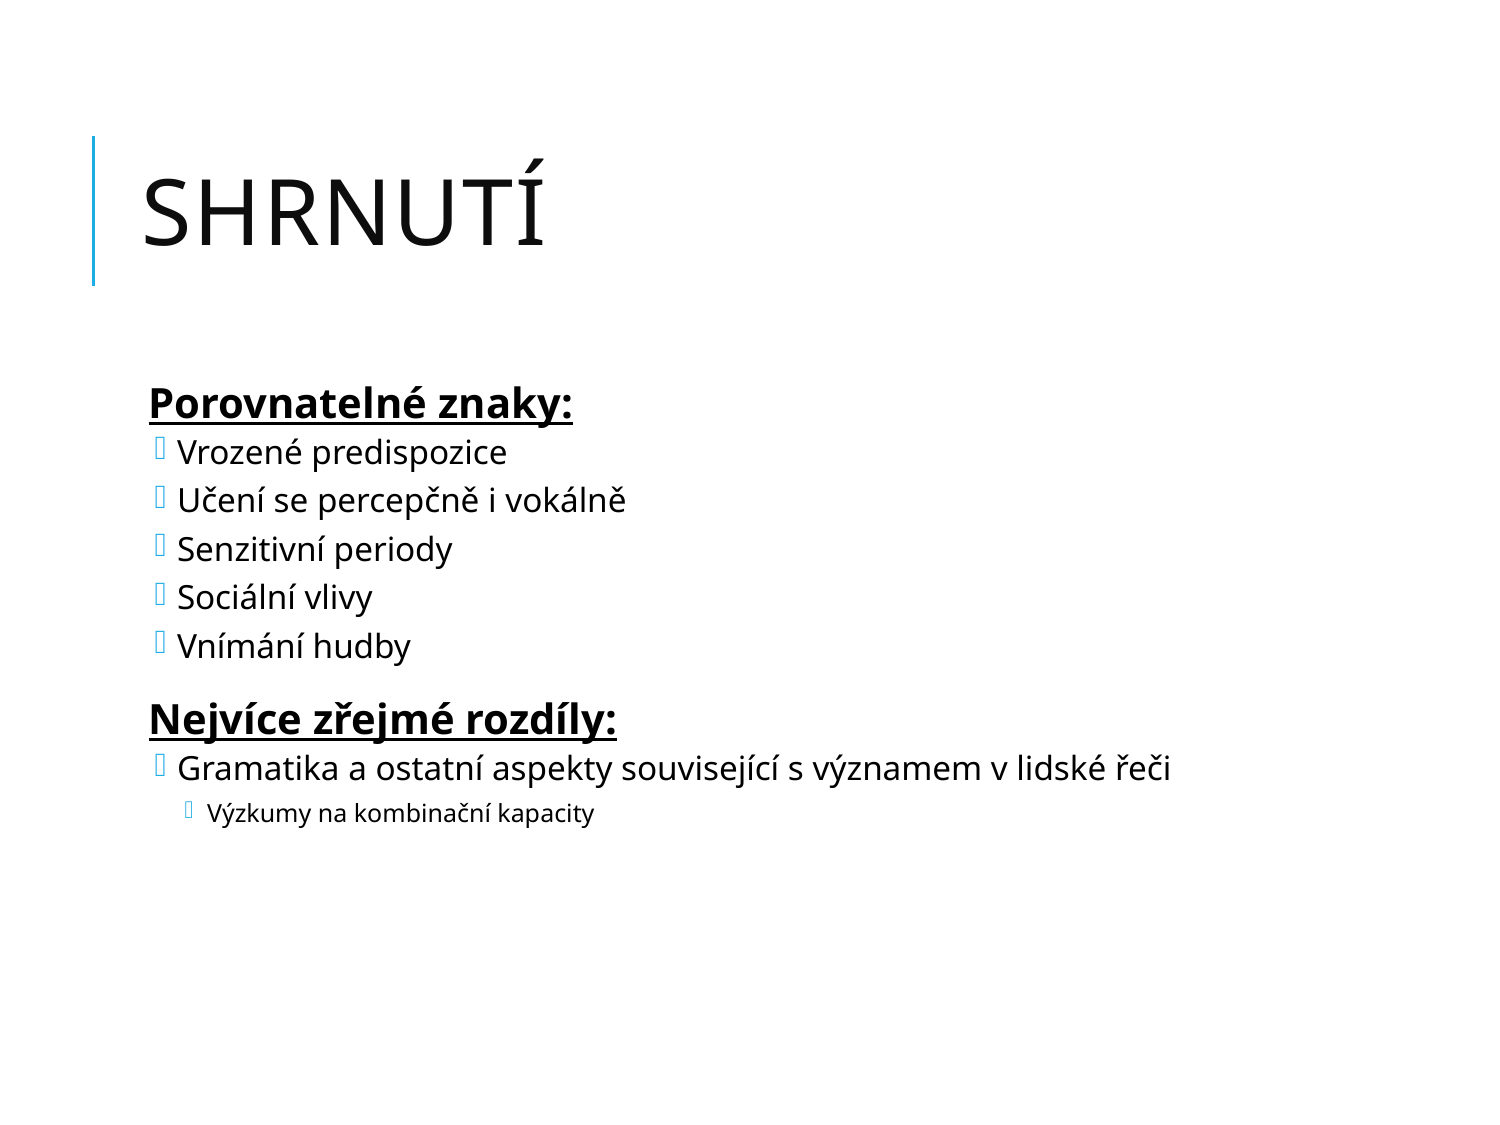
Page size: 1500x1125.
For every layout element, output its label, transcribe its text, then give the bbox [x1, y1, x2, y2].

list Porovnatelné znaky: Vrozené predispozice Učení se percepčně i vokálně Senzitivní periody Sociální vlivy Vnímání hudby Nejvíce zřejmé rozdíly: Gramatika a ostatní aspekty související s významem v lidské řeči Výzkumy na kombinační kapacity [126, 375, 1322, 1035]
title Shrnutí [126, 96, 1322, 342]
